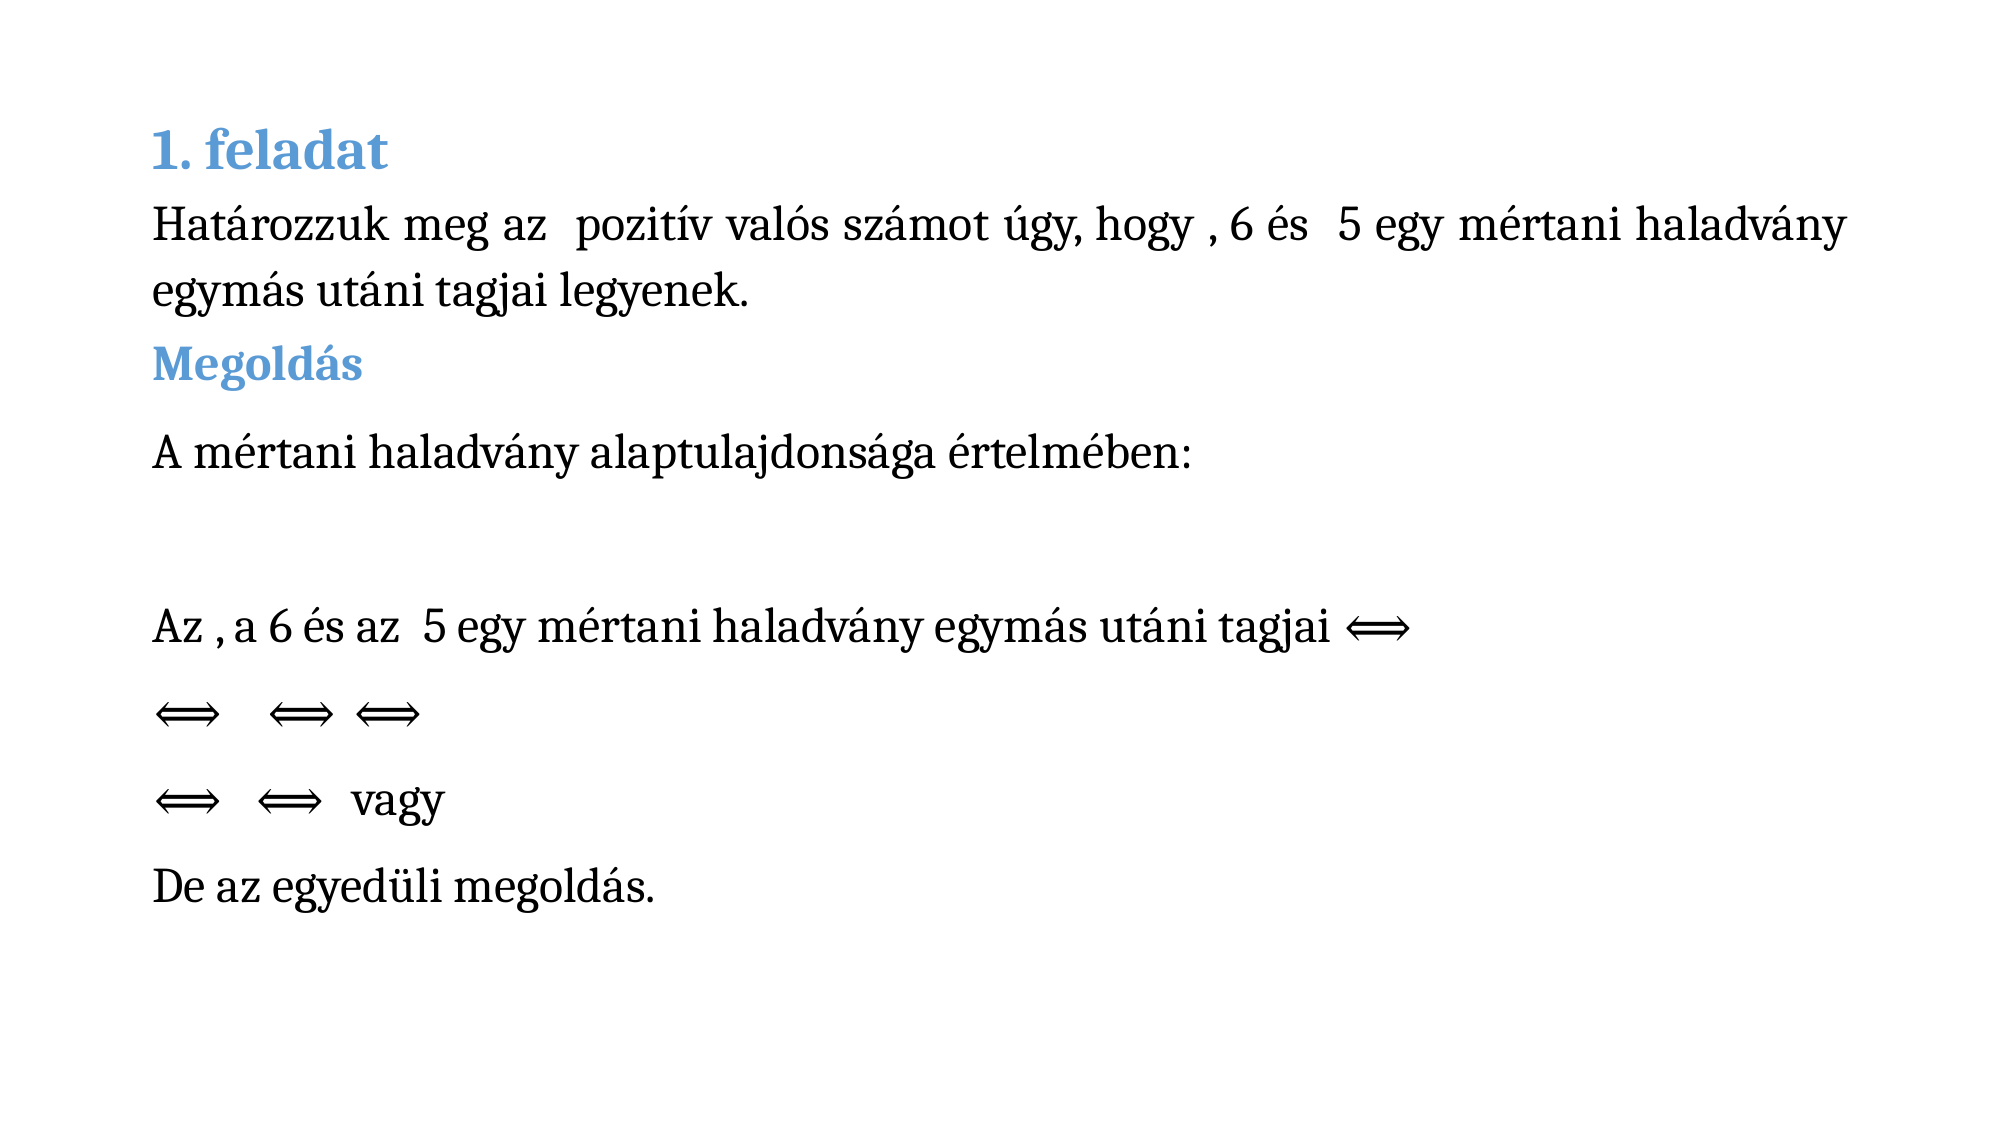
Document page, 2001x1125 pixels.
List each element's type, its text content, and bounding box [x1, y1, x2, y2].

title 1. feladat [137, 68, 1863, 233]
